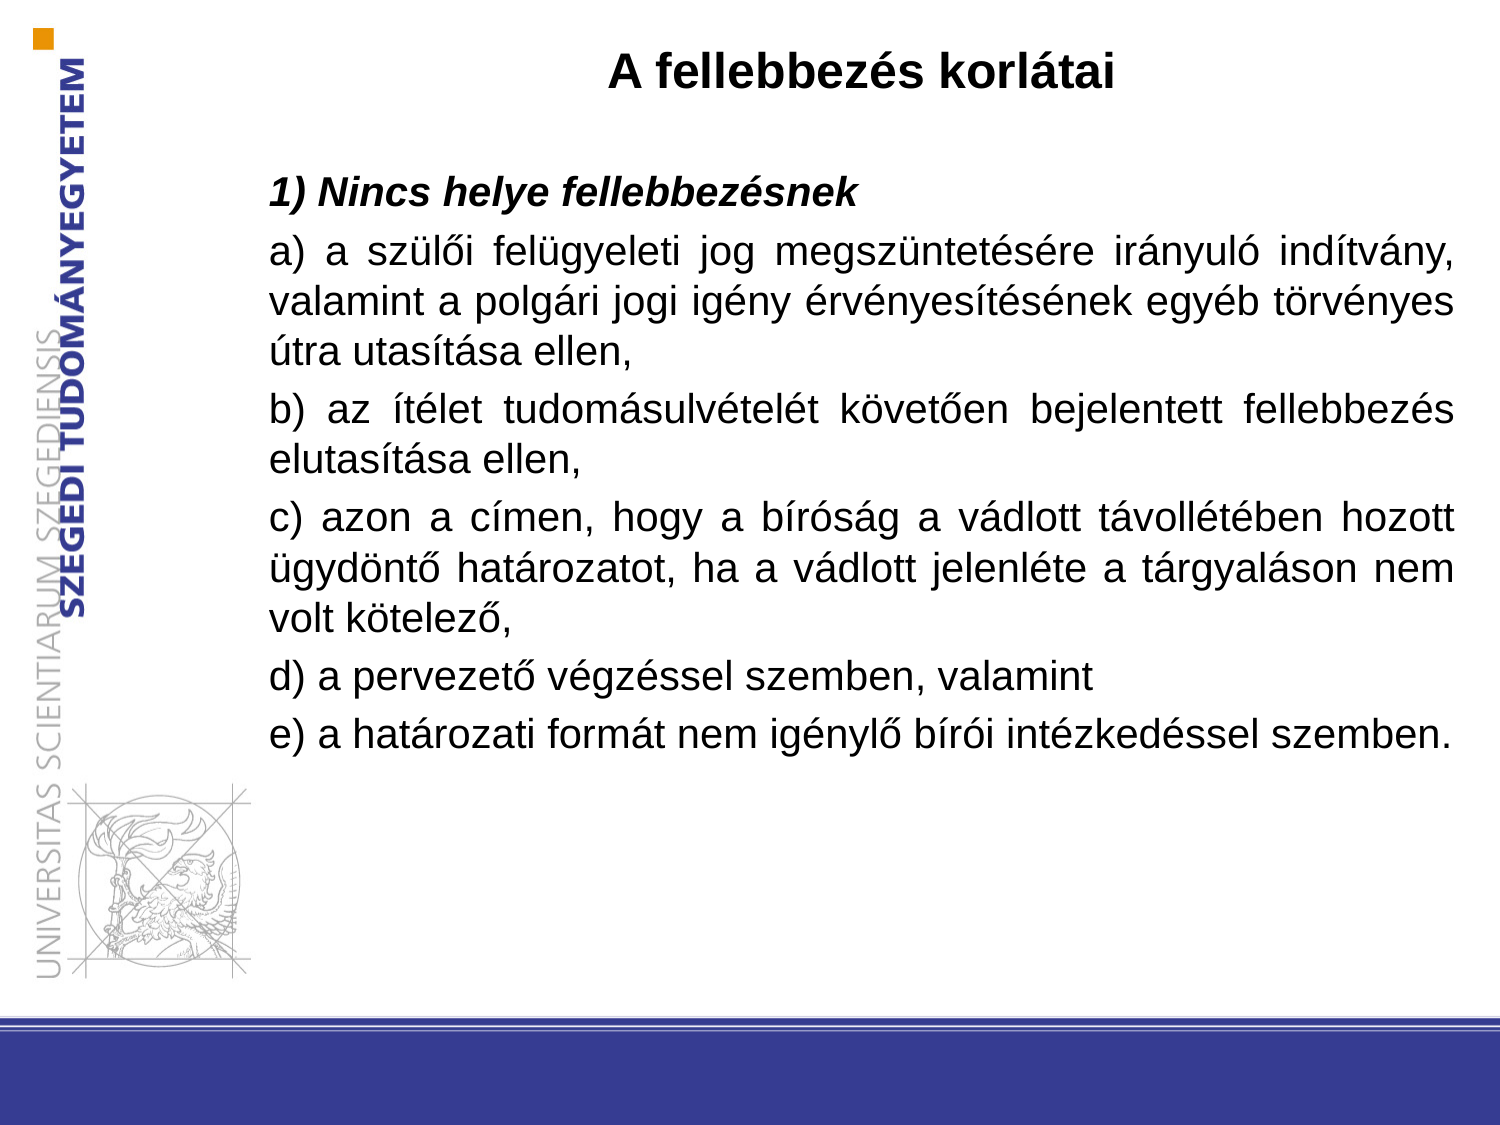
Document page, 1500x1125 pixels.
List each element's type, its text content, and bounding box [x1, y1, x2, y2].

list A fellebbezés korlátai 1) Nincs helye fellebbezésnek a) a szülői felügyeleti jog megszüntetésére irányuló indítvány, valamint a polgári jogi igény érvényesítésének egyéb törvényes útra utasítása ellen, b) az ítélet tudomásulvételét követően bejelentett fellebbezés elutasítása ellen, c) azon a címen, hogy a bíróság a vádlott távollétében hozott ügydöntő határozatot, ha a vádlott jelenléte a tárgyaláson nem volt kötelező, d) a pervezető végzéssel szemben, valamint e) a határozati formát nem igénylő bírói intézkedéssel szemben. [253, 31, 1471, 1094]
picture [0, 0, 1500, 1125]
